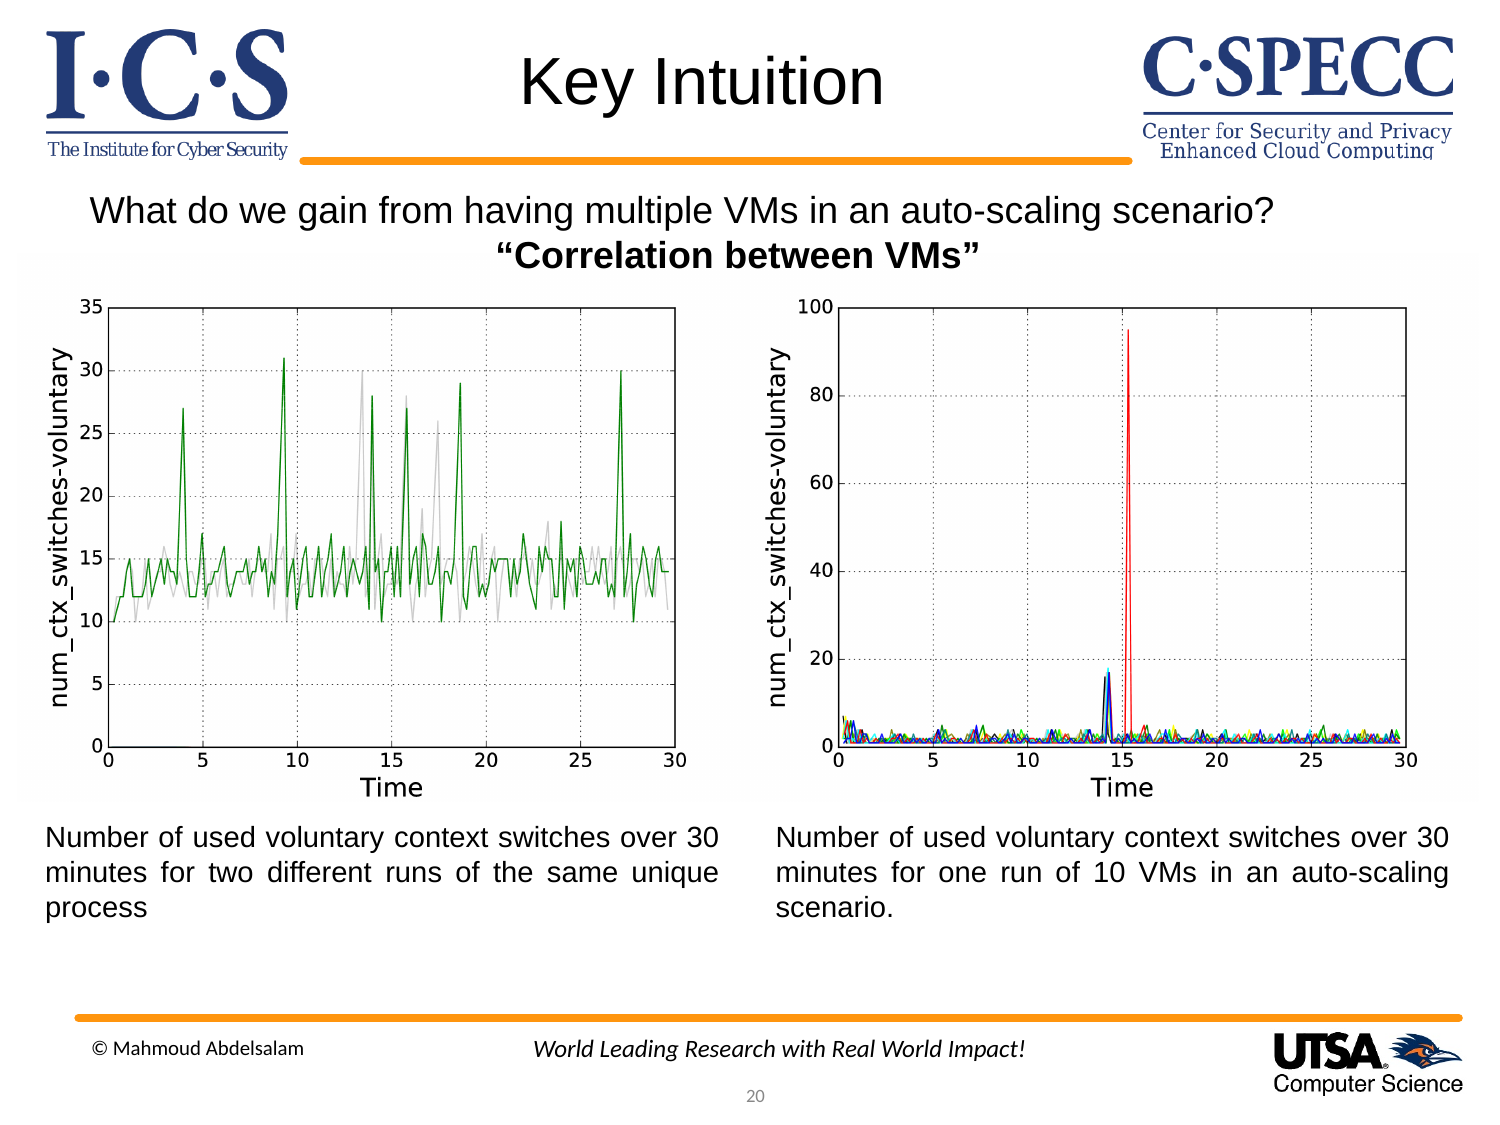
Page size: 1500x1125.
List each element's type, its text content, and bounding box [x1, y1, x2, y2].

text_box Number of used voluntary context switches over 30 minutes for one run of 10 VMs in an auto-scaling scenario. [760, 811, 1466, 935]
slide_number ‹#› [719, 1078, 781, 1125]
picture [46, 29, 288, 160]
text_box Number of used voluntary context switches over 30 minutes for two different runs of the same unique process [30, 811, 735, 935]
picture [1264, 1022, 1473, 1098]
text_box © Mahmoud Abdelsalam [76, 1019, 452, 1075]
text_box What do we gain from having multiple VMs in an auto-scaling scenario? “Correlation between VMs” [74, 170, 1402, 251]
title Key Intuition [298, 51, 1108, 127]
text_box World Leading Research with Real World Impact! [452, 1017, 1108, 1078]
picture [1143, 36, 1453, 160]
picture [17, 252, 1479, 803]
